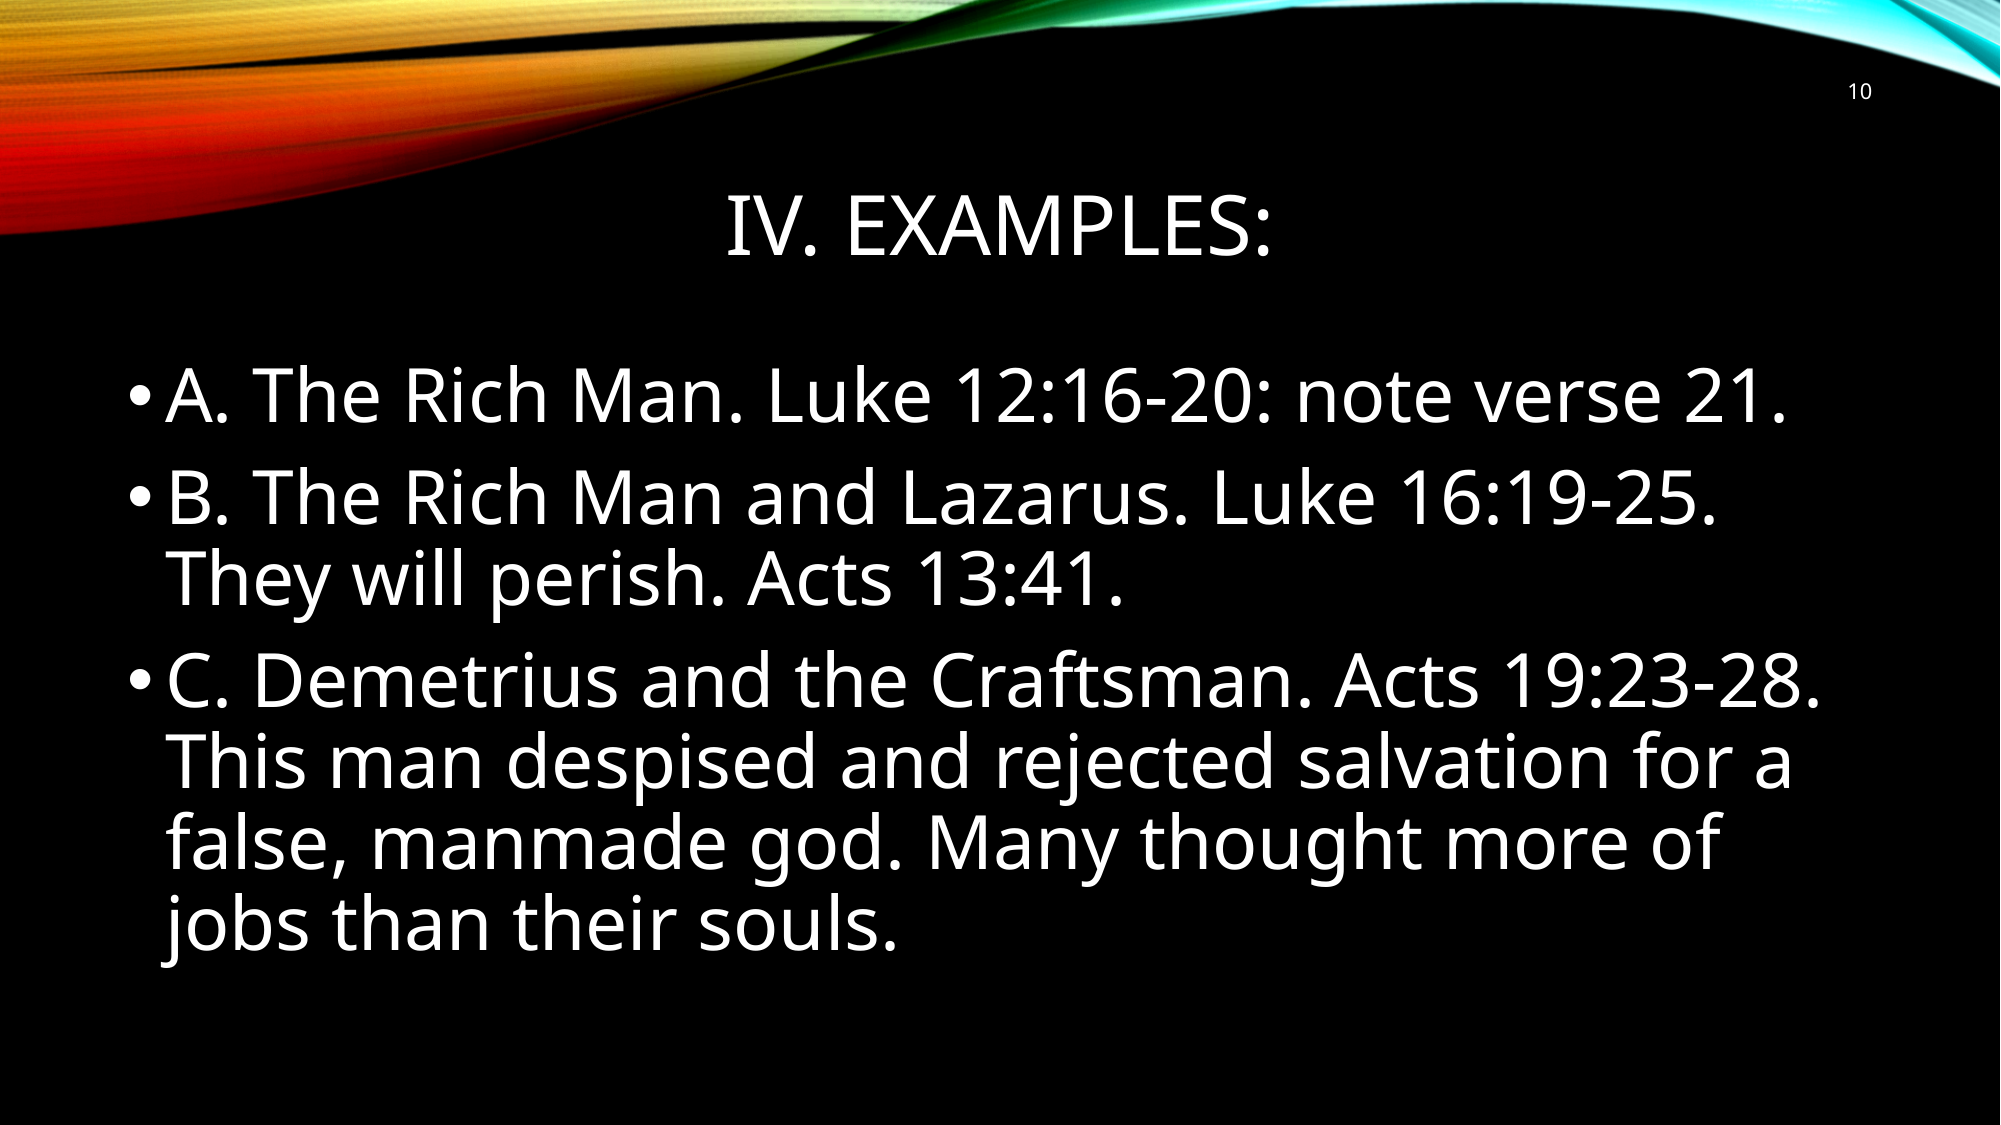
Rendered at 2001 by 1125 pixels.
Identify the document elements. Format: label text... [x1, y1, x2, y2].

picture [0, 0, 2000, 237]
list A. The Rich Man. Luke 12:16-20: note verse 21. B. The Rich Man and Lazarus. Luke 16:19-25. They will perish. Acts 13:41. C. Demetrius and the Craftsman. Acts 19:23-28. This man despised and rejected salvation for a false, manmade god. Many thought more of jobs than their souls. [112, 350, 1888, 1085]
slide_number 10 [1437, 62, 1888, 123]
title IV. EXAMPLES: [112, 122, 1888, 335]
